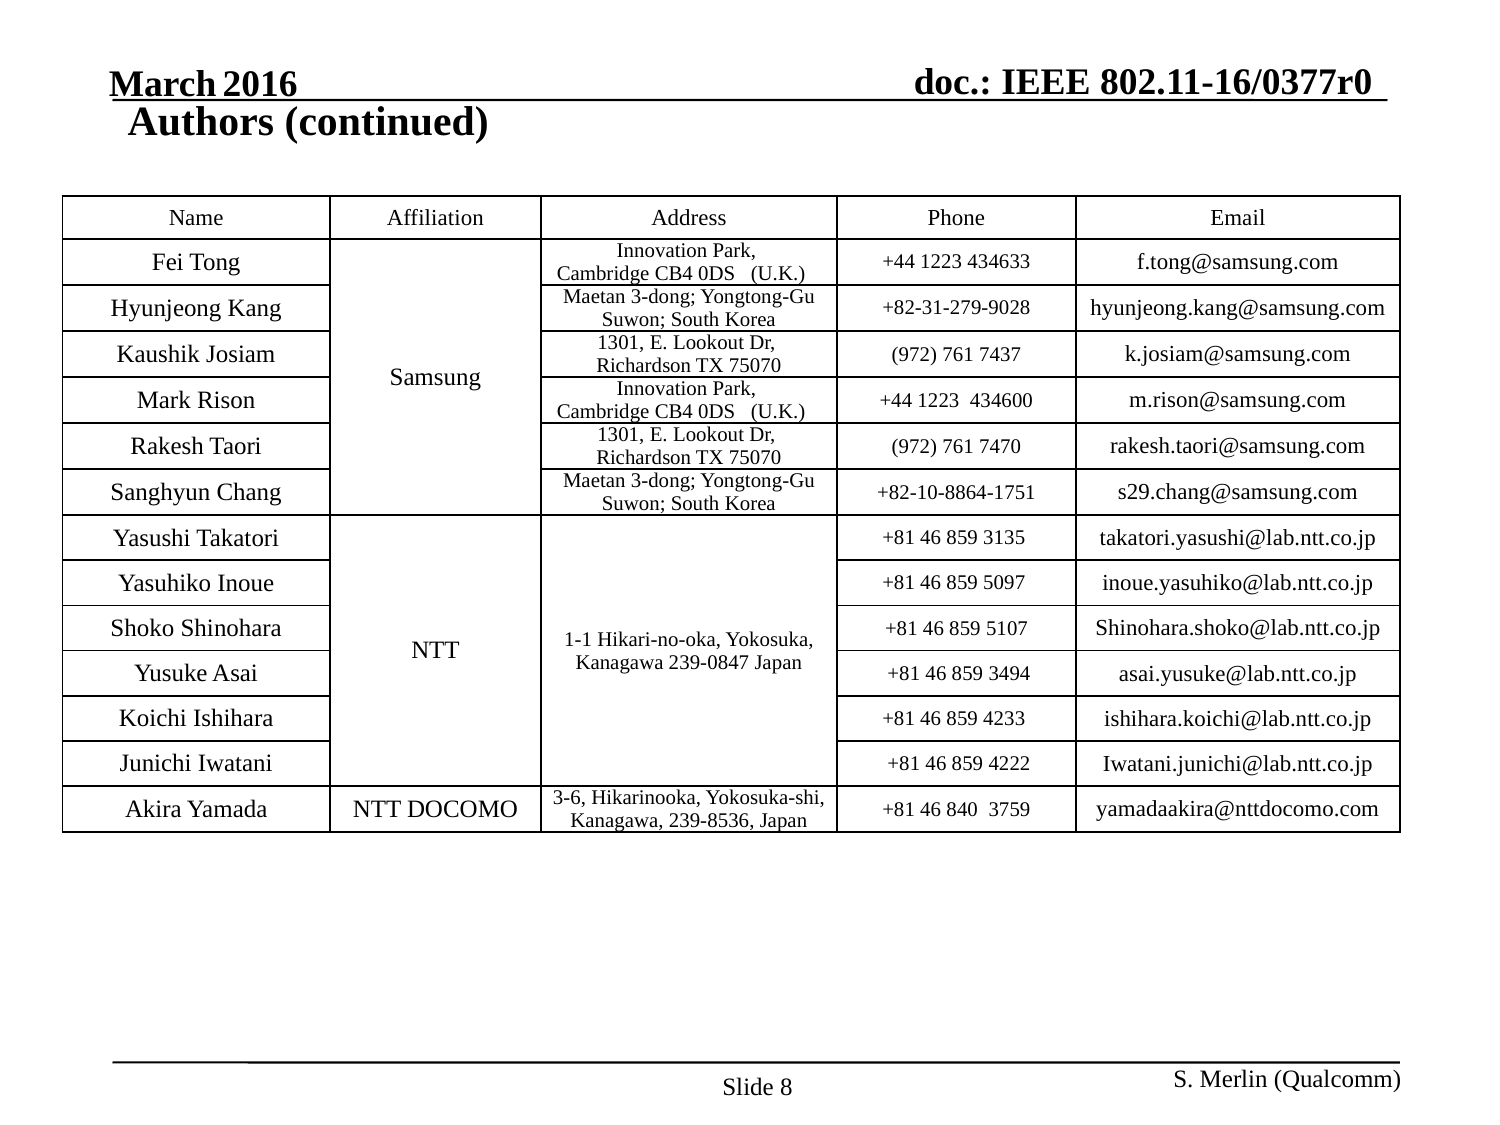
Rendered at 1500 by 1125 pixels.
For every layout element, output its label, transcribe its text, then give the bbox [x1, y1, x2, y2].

table_cell Yasuhiko Inoue [63, 561, 329, 605]
slide_number Slide 8 [713, 1069, 802, 1101]
table_cell +81 46 859 5097 [838, 561, 1075, 605]
table_cell k.josiam@samsung.com [1077, 332, 1399, 376]
footer S. Merlin (Qualcomm) [949, 1061, 1402, 1093]
table_cell +44 1223 434600 [838, 378, 1075, 422]
table_cell Akira Yamada [63, 787, 329, 831]
table_cell Koichi Ishihara [63, 697, 329, 740]
table_cell Sanghyun Chang [63, 470, 329, 514]
table_cell Fei Tong [63, 240, 329, 284]
table_cell Innovation Park, Cambridge CB4 0DS (U.K.) [542, 240, 836, 284]
table_cell Hyunjeong Kang [63, 286, 329, 330]
table_cell Samsung [331, 240, 540, 514]
table_cell +81 46 859 5107 [838, 606, 1075, 650]
table_cell Shinohara.shoko@lab.ntt.co.jp [1077, 606, 1399, 650]
table_cell Maetan 3-dong; Yongtong-Gu Suwon; South Korea [542, 470, 836, 514]
table_cell Yasushi Takatori [63, 516, 329, 559]
table_cell ishihara.koichi@lab.ntt.co.jp [1077, 697, 1399, 740]
table_cell +81 46 840 3759 [838, 787, 1075, 831]
table_cell m.rison@samsung.com [1077, 378, 1399, 422]
table_cell +81 46 859 3494 [838, 651, 1075, 695]
table_cell Innovation Park, Cambridge CB4 0DS (U.K.) [542, 378, 836, 422]
table_cell Iwatani.junichi@lab.ntt.co.jp [1077, 742, 1399, 785]
table_cell inoue.yasuhiko@lab.ntt.co.jp [1077, 561, 1399, 605]
table_cell +82-31-279-9028 [838, 286, 1075, 330]
table_cell Rakesh Taori [63, 424, 329, 468]
table_cell +44 1223 434633 [838, 240, 1075, 284]
table_cell 1301, E. Lookout Dr, Richardson TX 75070 [542, 332, 836, 376]
table_cell +82-10-8864-1751 [838, 470, 1075, 514]
title Authors (continued) [112, 99, 1388, 138]
table_cell asai.yusuke@lab.ntt.co.jp [1077, 651, 1399, 695]
table_cell (972) 761 7437 [838, 332, 1075, 376]
table_header Email [1077, 197, 1399, 238]
table_cell 3-6, Hikarinooka, Yokosuka-shi, Kanagawa, 239-8536, Japan [542, 787, 836, 831]
table_cell Shoko Shinohara [63, 606, 329, 650]
table_cell +81 46 859 4233 [838, 697, 1075, 740]
table_cell yamadaakira@nttdocomo.com [1077, 787, 1399, 831]
table_header Address [542, 197, 836, 238]
table_cell Maetan 3-dong; Yongtong-Gu Suwon; South Korea [542, 286, 836, 330]
table_header Affiliation [331, 197, 540, 238]
table_header Name [63, 197, 329, 238]
table_cell NTT [331, 516, 540, 785]
table_cell (972) 761 7470 [838, 424, 1075, 468]
table_cell NTT DOCOMO [331, 787, 540, 831]
table_cell takatori.yasushi@lab.ntt.co.jp [1077, 516, 1399, 559]
table_cell 1-1 Hikari-no-oka, Yokosuka, Kanagawa 239-0847 Japan [542, 516, 836, 785]
table_cell +81 46 859 3135 [838, 516, 1075, 559]
table_cell Junichi Iwatani [63, 742, 329, 785]
table_cell Mark Rison [63, 378, 329, 422]
table_cell Yusuke Asai [63, 651, 329, 695]
table_cell Kaushik Josiam [63, 332, 329, 376]
table_cell hyunjeong.kang@samsung.com [1077, 286, 1399, 330]
table_cell s29.chang@samsung.com [1077, 470, 1399, 514]
table_header Phone [838, 197, 1075, 238]
table_cell +81 46 859 4222 [838, 742, 1075, 785]
table_cell f.tong@samsung.com [1077, 240, 1399, 284]
table_cell 1301, E. Lookout Dr, Richardson TX 75070 [542, 424, 836, 468]
table_cell rakesh.taori@samsung.com [1077, 424, 1399, 468]
